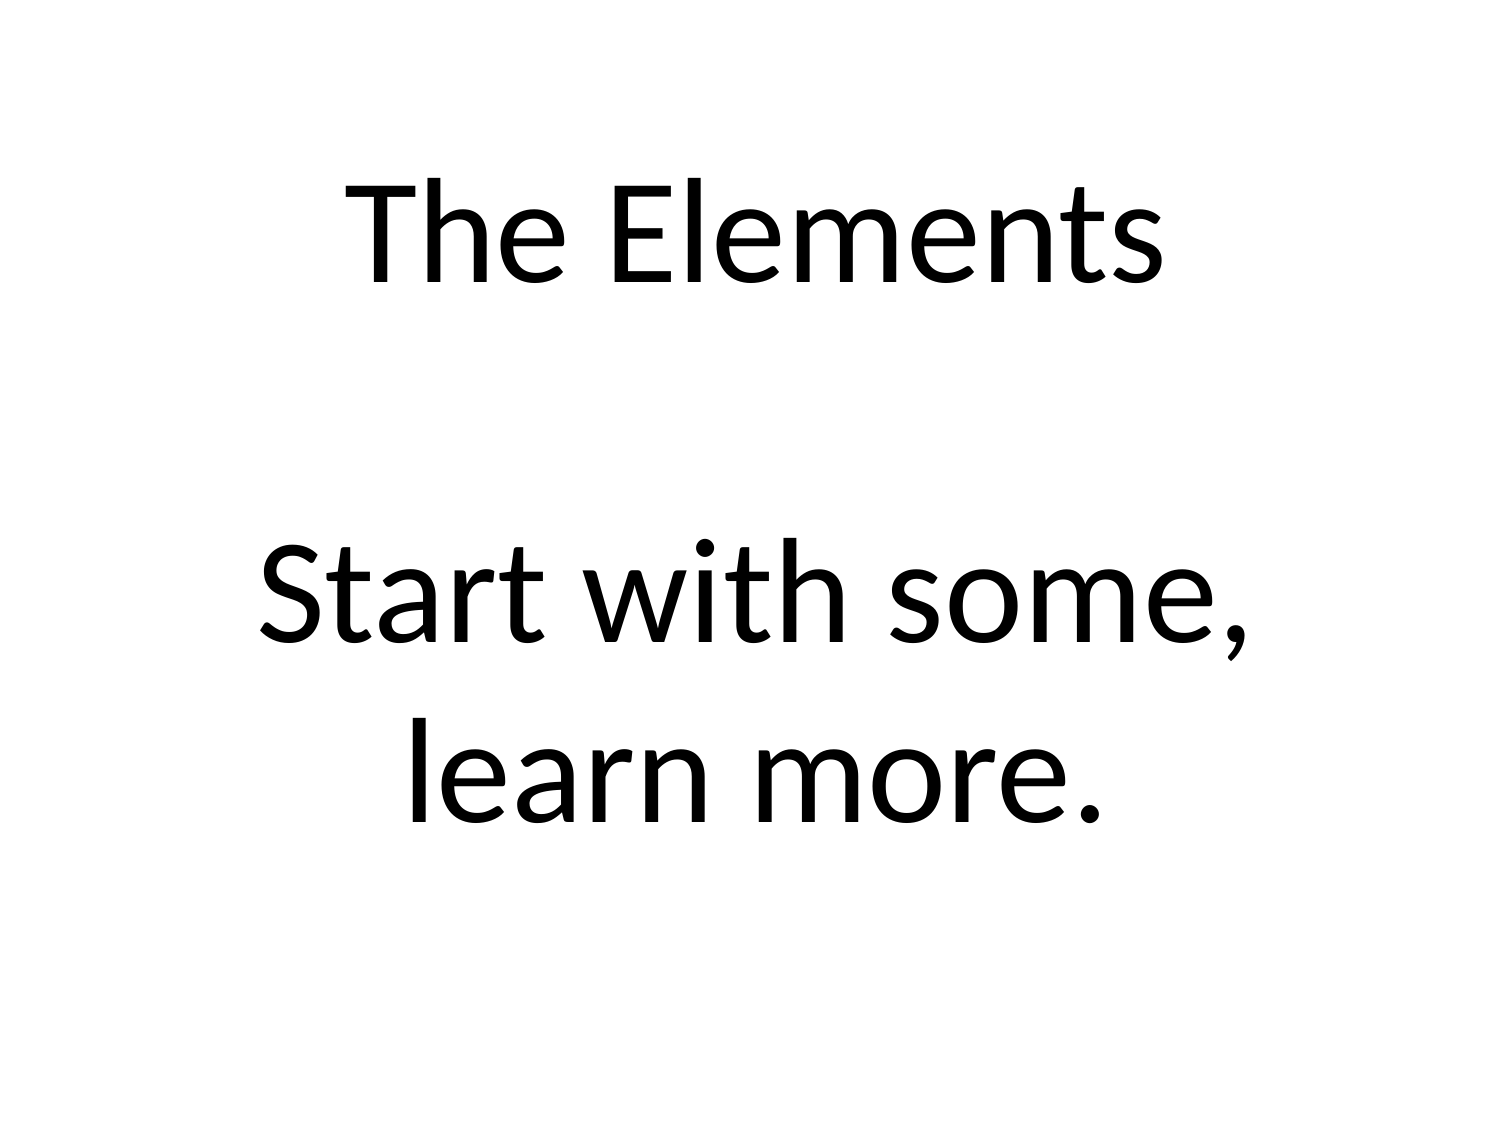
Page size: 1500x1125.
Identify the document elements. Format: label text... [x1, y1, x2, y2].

text_box The Elements Start with some, learn more. [74, 124, 1438, 860]
